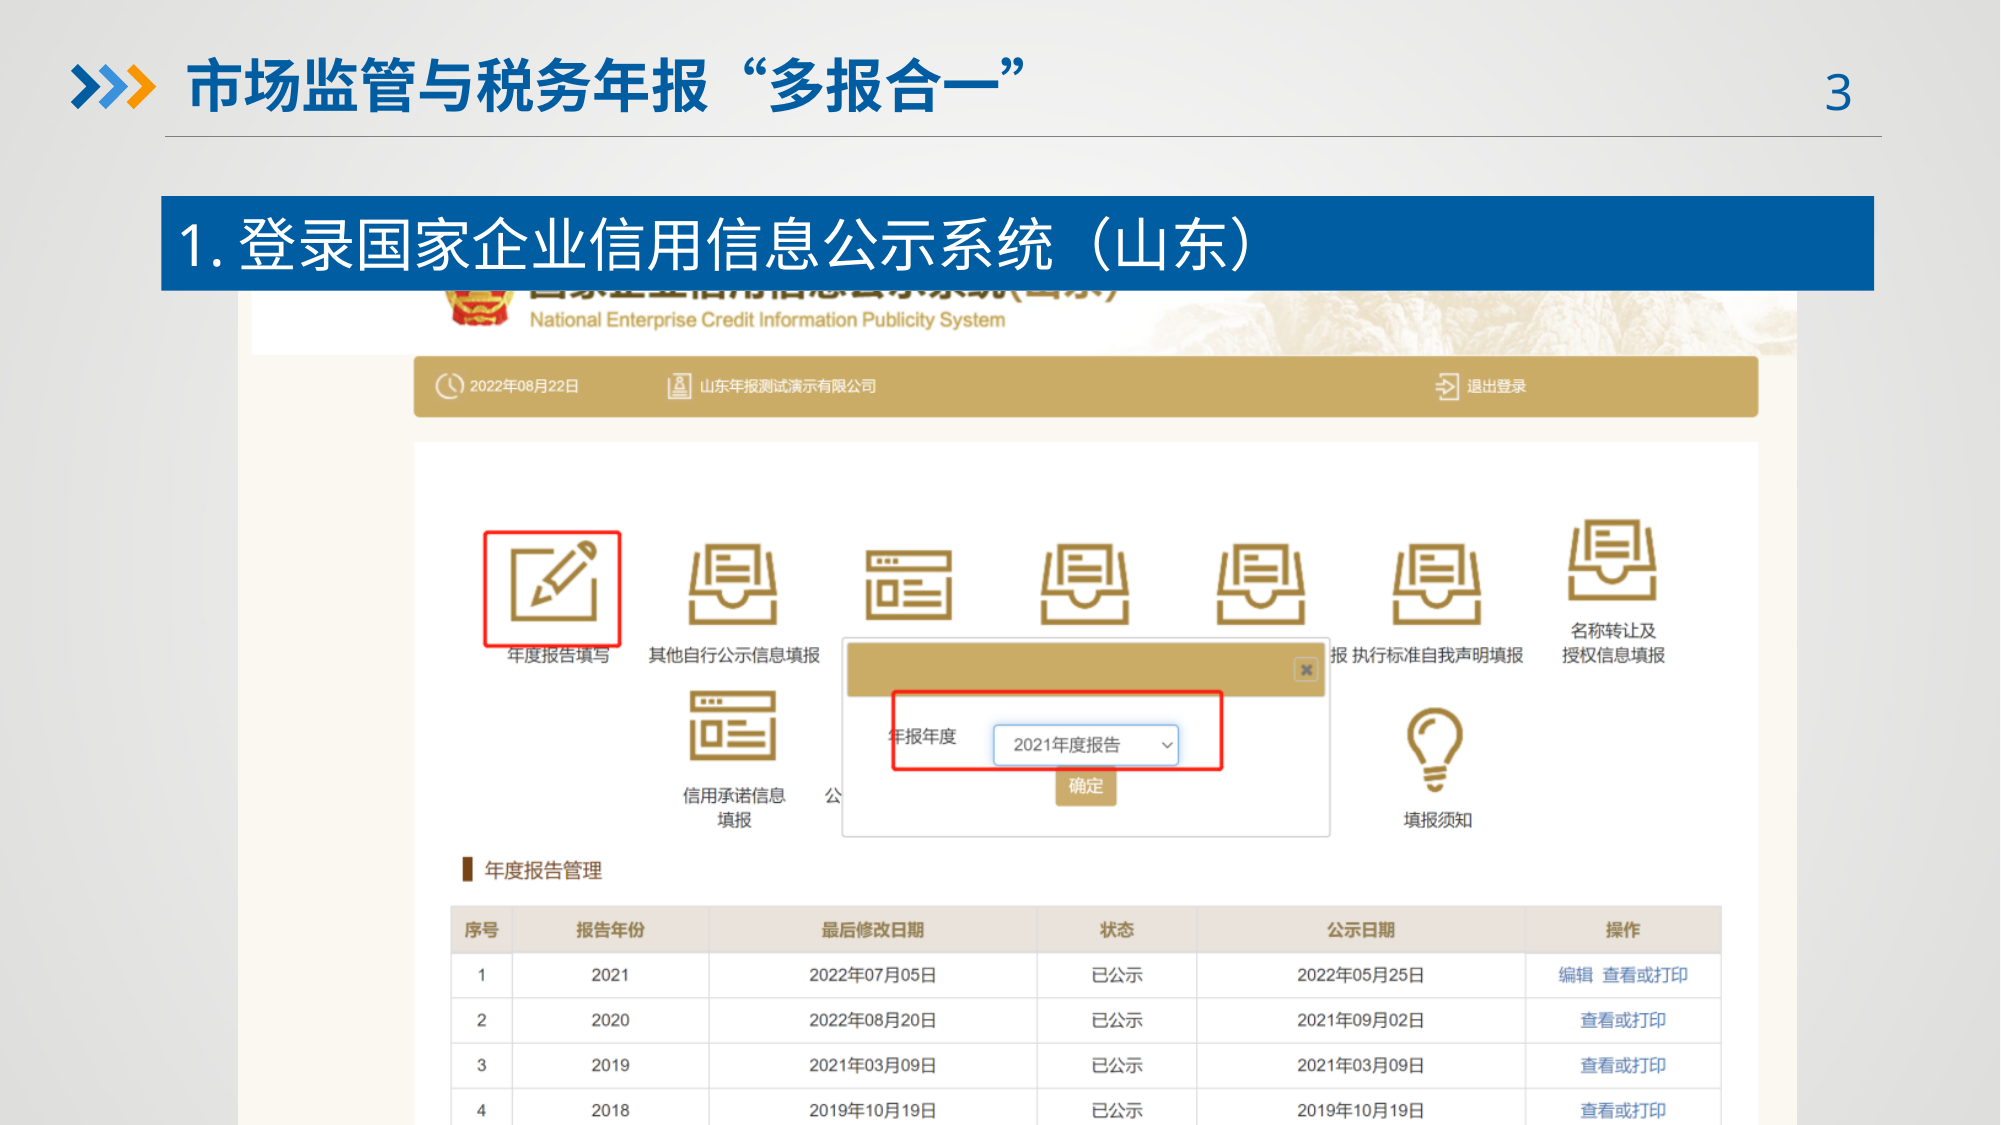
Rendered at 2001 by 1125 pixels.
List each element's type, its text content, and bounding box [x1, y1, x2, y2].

picture [0, 0, 2001, 1125]
text_box 1.登录国家企业信用信息公示系统（山东） [159, 194, 1876, 293]
text_box 市场监管与税务年报“多报合一” [185, 42, 1189, 126]
